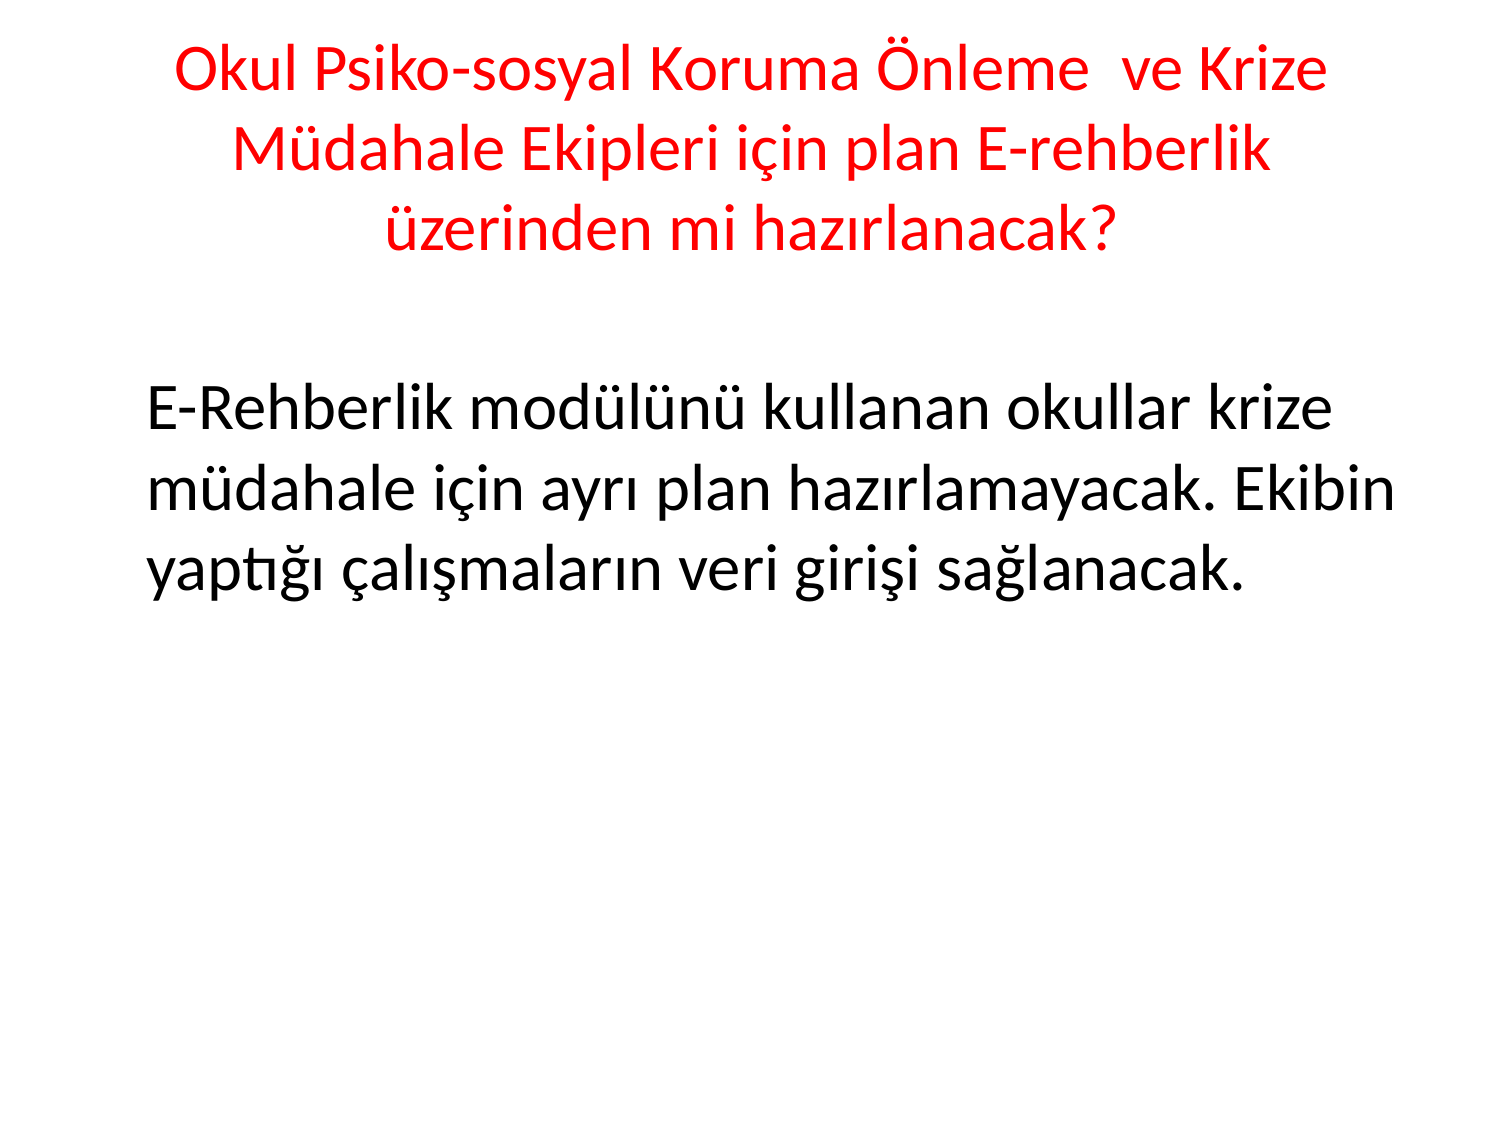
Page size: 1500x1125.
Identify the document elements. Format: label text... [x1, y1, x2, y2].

list E-Rehberlik modülünü kullanan okullar krize müdahale için ayrı plan hazırlamayacak. Ekibin yaptığı çalışmaların veri girişi sağlanacak. [75, 262, 1425, 1005]
title Okul Psiko-sosyal Koruma Önleme ve Krize Müdahale Ekipleri için plan E-rehberlik üzerinden mi hazırlanacak? [76, 90, 1427, 278]
